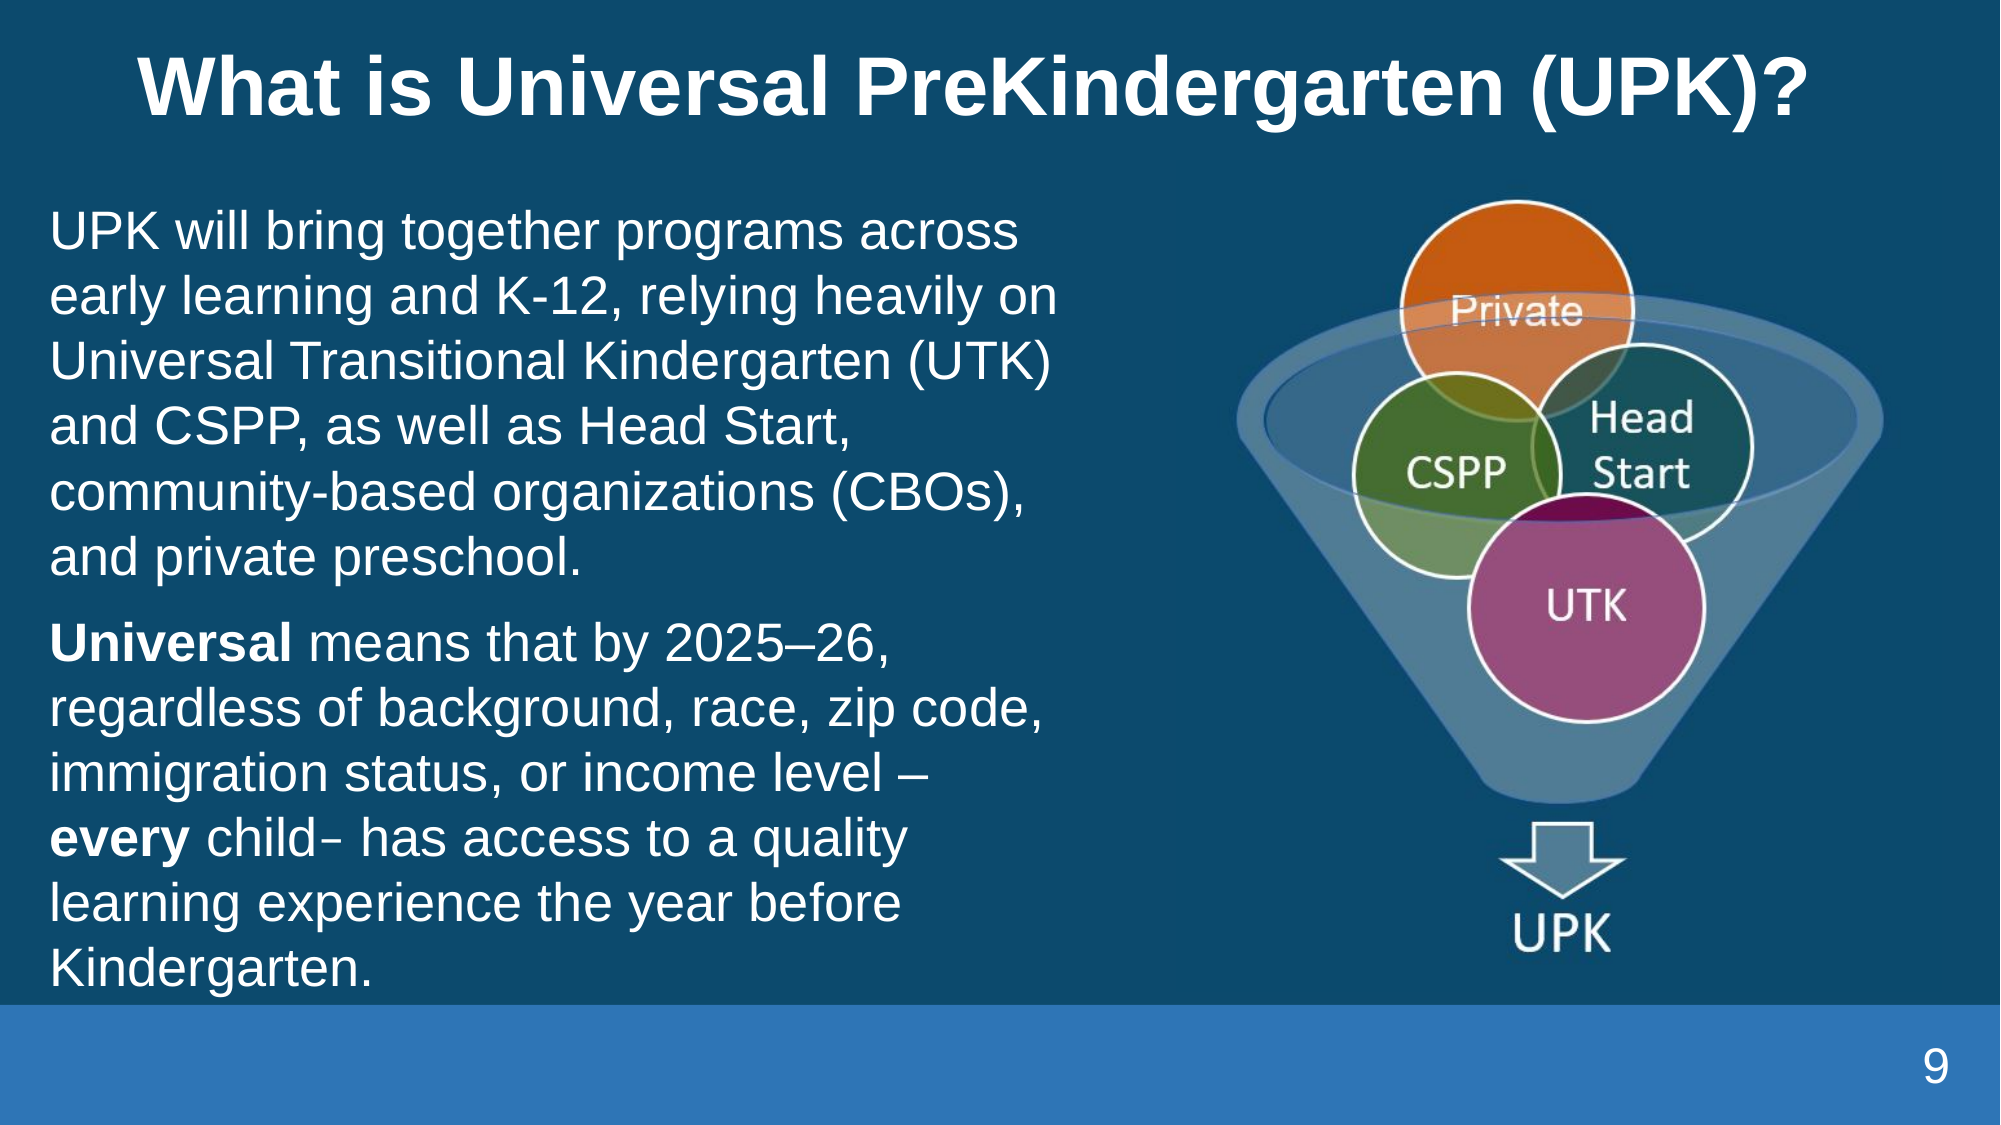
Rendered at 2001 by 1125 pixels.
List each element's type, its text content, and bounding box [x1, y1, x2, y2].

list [1176, 160, 1942, 992]
title What is Universal PreKindergarten (UPK)? [0, 0, 1950, 209]
list UPK will bring together programs across early learning and K-12, relying heavily on Universal Transitional Kindergarten (UTK) and CSPP, as well as Head Start, community-based organizations (CBOs), and private preschool. Universal means that by 2025–26, regardless of background, race, zip code, immigration status, or income level – every child– has access to a quality learning experience the year before Kindergarten. [15, 187, 1094, 1050]
slide_number 9 [1760, 1012, 1950, 1094]
